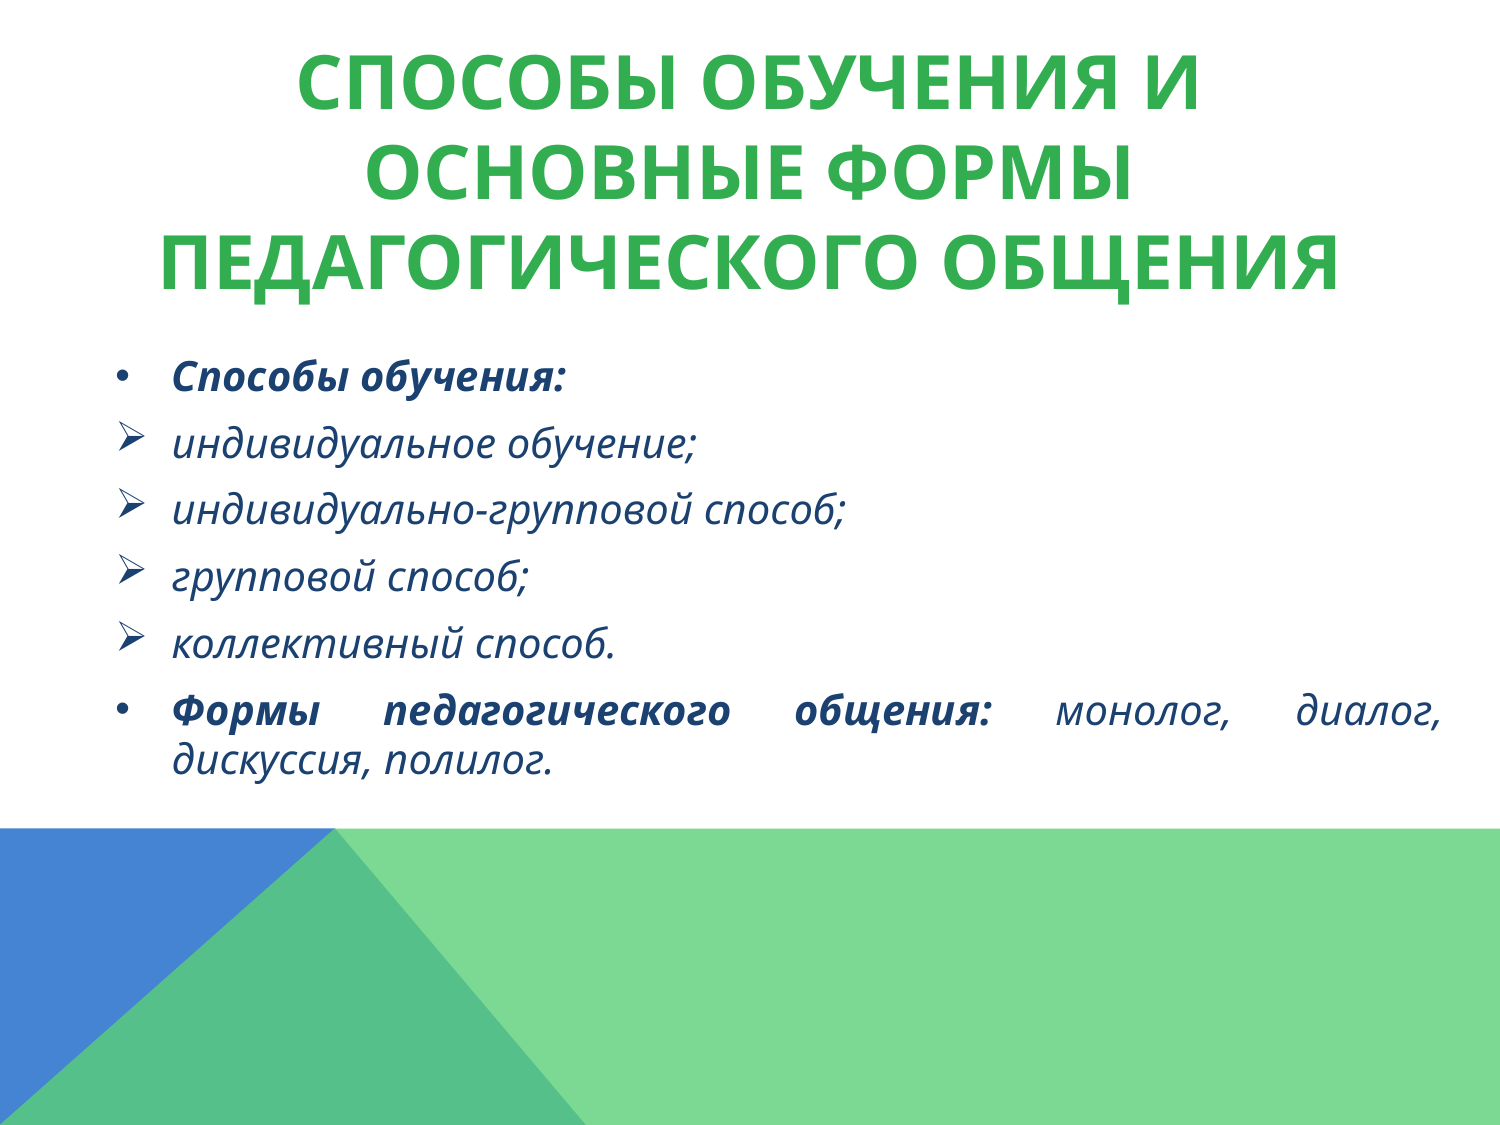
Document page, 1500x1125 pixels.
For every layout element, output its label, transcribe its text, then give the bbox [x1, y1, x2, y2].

list Способы обучения: индивидуальное обучение; индивидуально-групповой способ; групповой способ; коллективный способ. Формы педагогического общения: монолог, диалог, дискуссия, полилог. [100, 342, 1459, 835]
title СПОСОБЫ ОБУЧЕНИЯ и основные формы педагогического общения [53, 60, 1447, 279]
